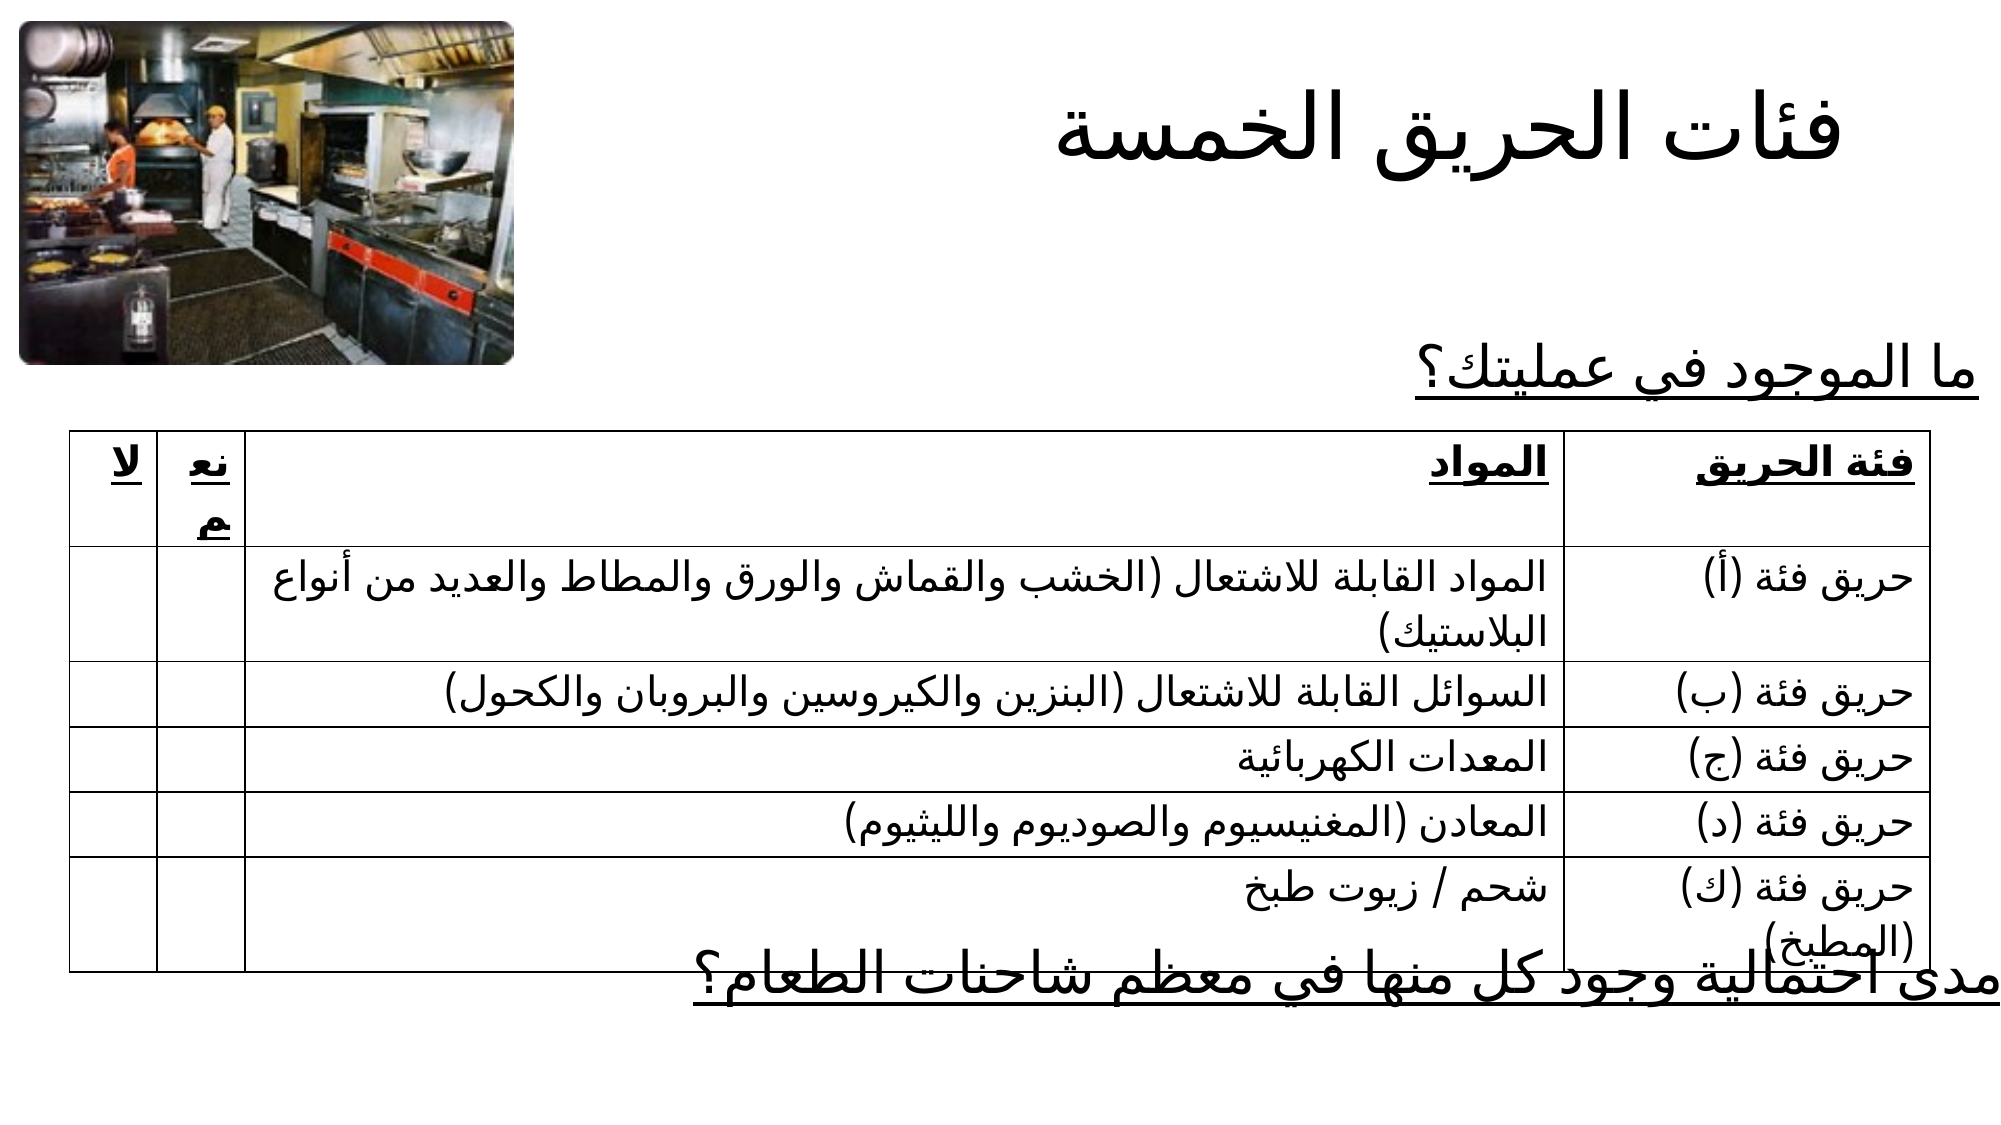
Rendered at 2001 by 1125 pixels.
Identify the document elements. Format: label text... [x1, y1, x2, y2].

table_header نعم [158, 432, 244, 546]
table_cell [158, 547, 244, 661]
table_cell المعادن (المغنيسيوم والصوديوم والليثيوم) [246, 793, 1563, 856]
title فئات الحريق الخمسة [514, 21, 1863, 239]
table_cell شحم / زيوت طبخ [246, 858, 1563, 971]
table_cell السوائل القابلة للاشتعال (البنزين والكيروسين والبروبان والكحول) [246, 662, 1563, 726]
table_cell المعدات الكهربائية [246, 728, 1563, 791]
table_cell حريق فئة (ك) (المطبخ) [1565, 858, 1929, 928]
table_header المواد [246, 432, 1563, 546]
table_header فئة الحريق [1565, 432, 1929, 546]
text_box ما مدى احتمالية وجود كل منها في معظم شاحنات الطعام؟ [678, 928, 2000, 1013]
table_header لا [70, 432, 156, 546]
table_cell حريق فئة (د) [1565, 793, 1929, 856]
table_cell [70, 858, 156, 971]
table_cell [70, 547, 156, 661]
table_cell [158, 858, 244, 971]
text_box ما الموجود في عمليتك؟ [1400, 322, 1994, 407]
table_cell حريق فئة (أ) [1565, 547, 1929, 661]
table_cell [158, 662, 244, 726]
table_cell [158, 728, 244, 791]
table_cell المواد القابلة للاشتعال (الخشب والقماش والورق والمطاط والعديد من أنواع البلاستيك) [246, 547, 1563, 661]
table_cell حريق فئة (ب) [1565, 662, 1929, 726]
picture [19, 21, 514, 365]
table_cell [158, 793, 244, 856]
table_cell [70, 662, 156, 726]
table_cell [70, 793, 156, 856]
table_cell حريق فئة (ج) [1565, 728, 1929, 791]
table_cell [70, 728, 156, 791]
